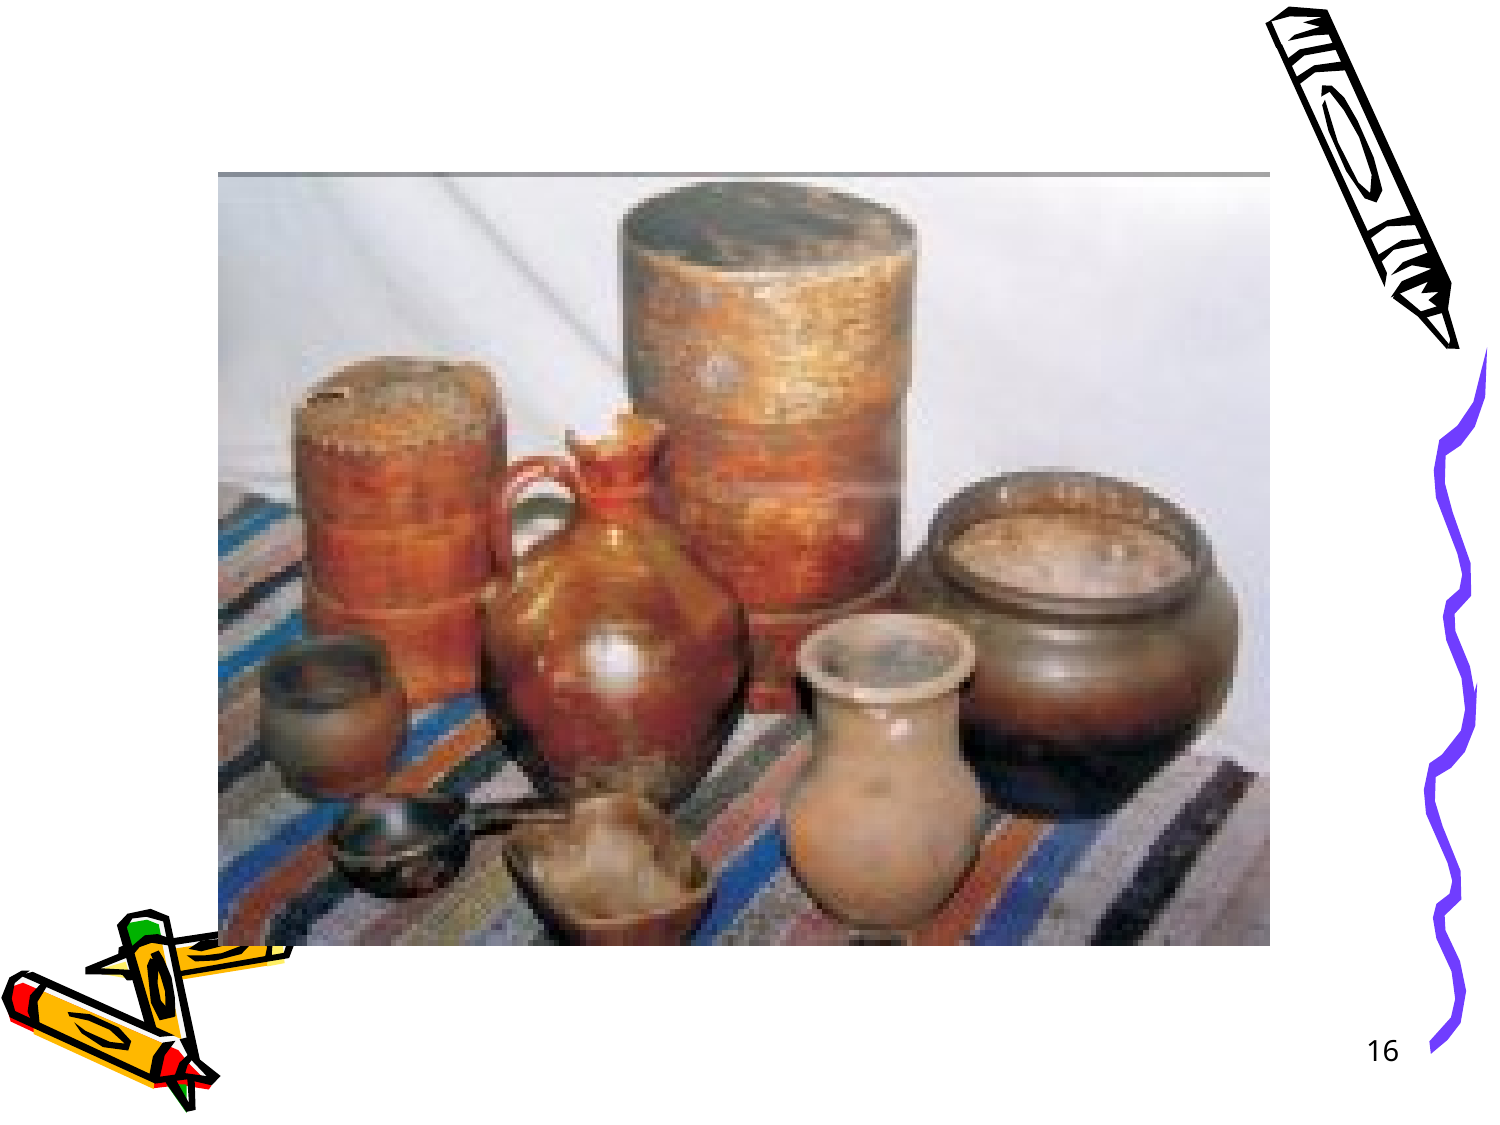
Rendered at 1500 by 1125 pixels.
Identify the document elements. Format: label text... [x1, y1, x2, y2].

picture [218, 172, 1270, 946]
slide_number 16 [1101, 1024, 1415, 1101]
